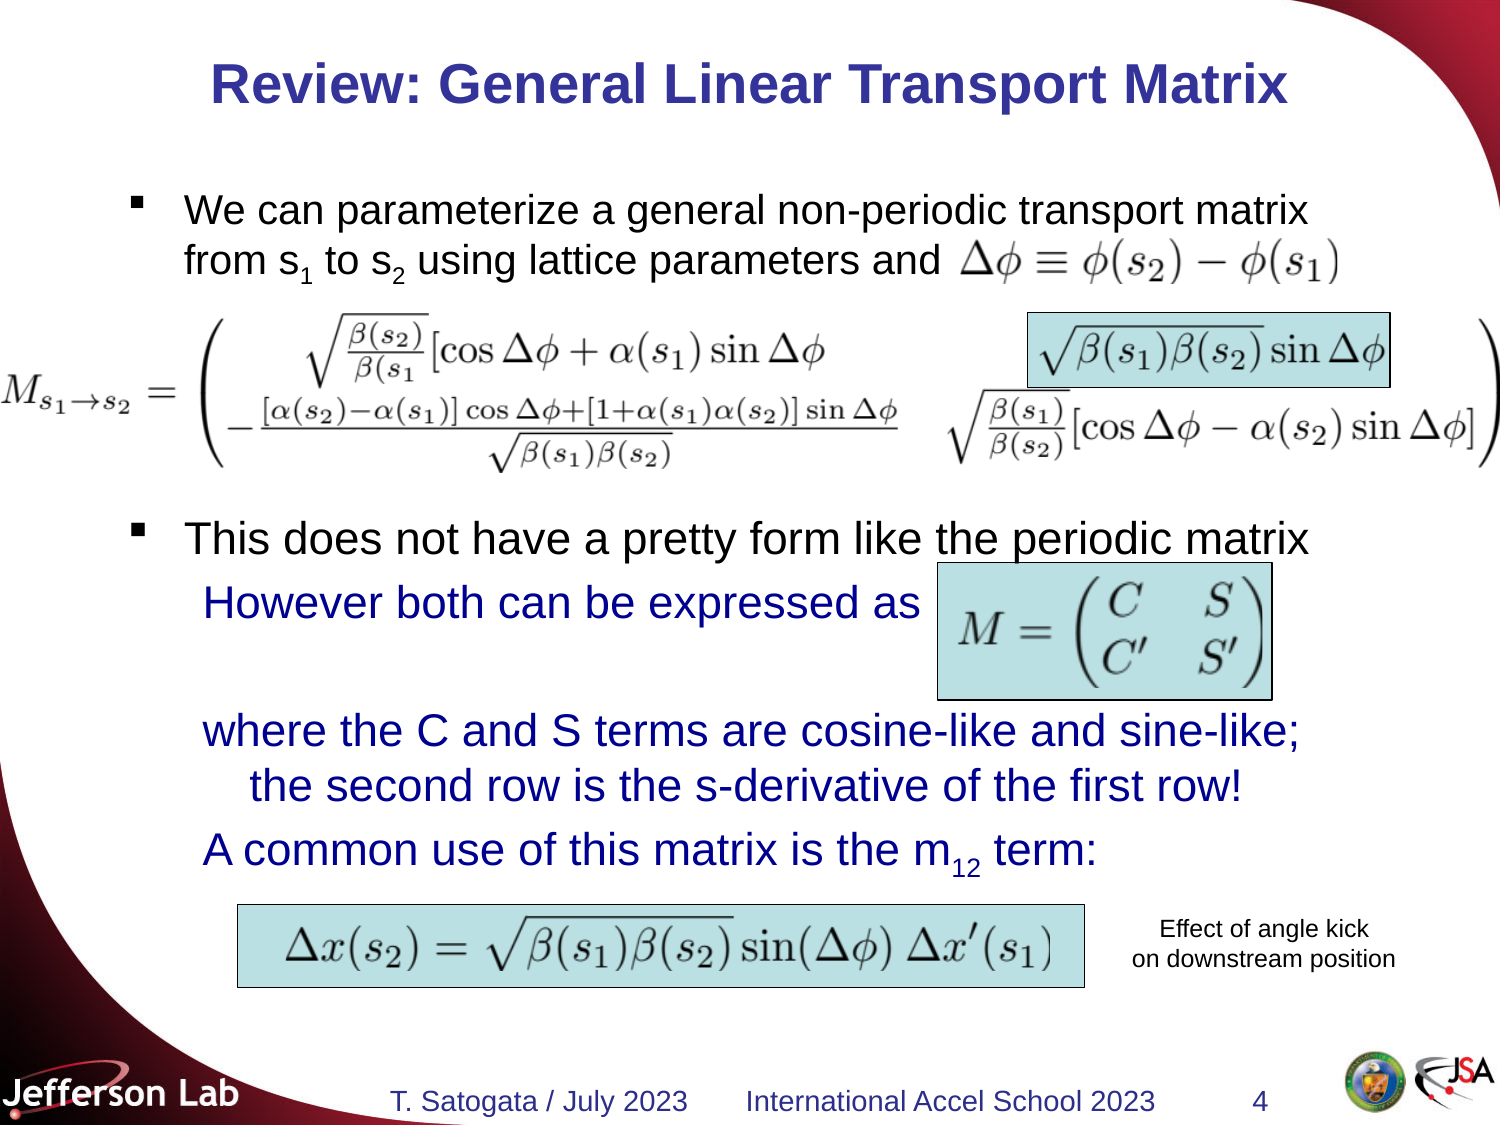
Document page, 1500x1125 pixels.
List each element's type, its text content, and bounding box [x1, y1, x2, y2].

text_box Effect of angle kick on downstream position [1128, 912, 1400, 973]
list We can parameterize a general non-periodic transport matrix from s1 to s2 using lattice parameters and This does not have a pretty form like the periodic matrix However both can be expressed as where the C and S terms are cosine-like and sine-like; the second row is the s-derivative of the first row! A common use of this matrix is the m12 term: [112, 174, 1388, 310]
text_box [237, 975, 1085, 988]
picture [0, 0, 1500, 1125]
title Review: General Linear Transport Matrix [112, 24, 1388, 138]
list We can parameterize a general non-periodic transport matrix from s1 to s2 using lattice parameters and This does not have a pretty form like the periodic matrix However both can be expressed as where the C and S terms are cosine-like and sine-like; the second row is the s-derivative of the first row! A common use of this matrix is the m12 term: [112, 482, 1388, 975]
